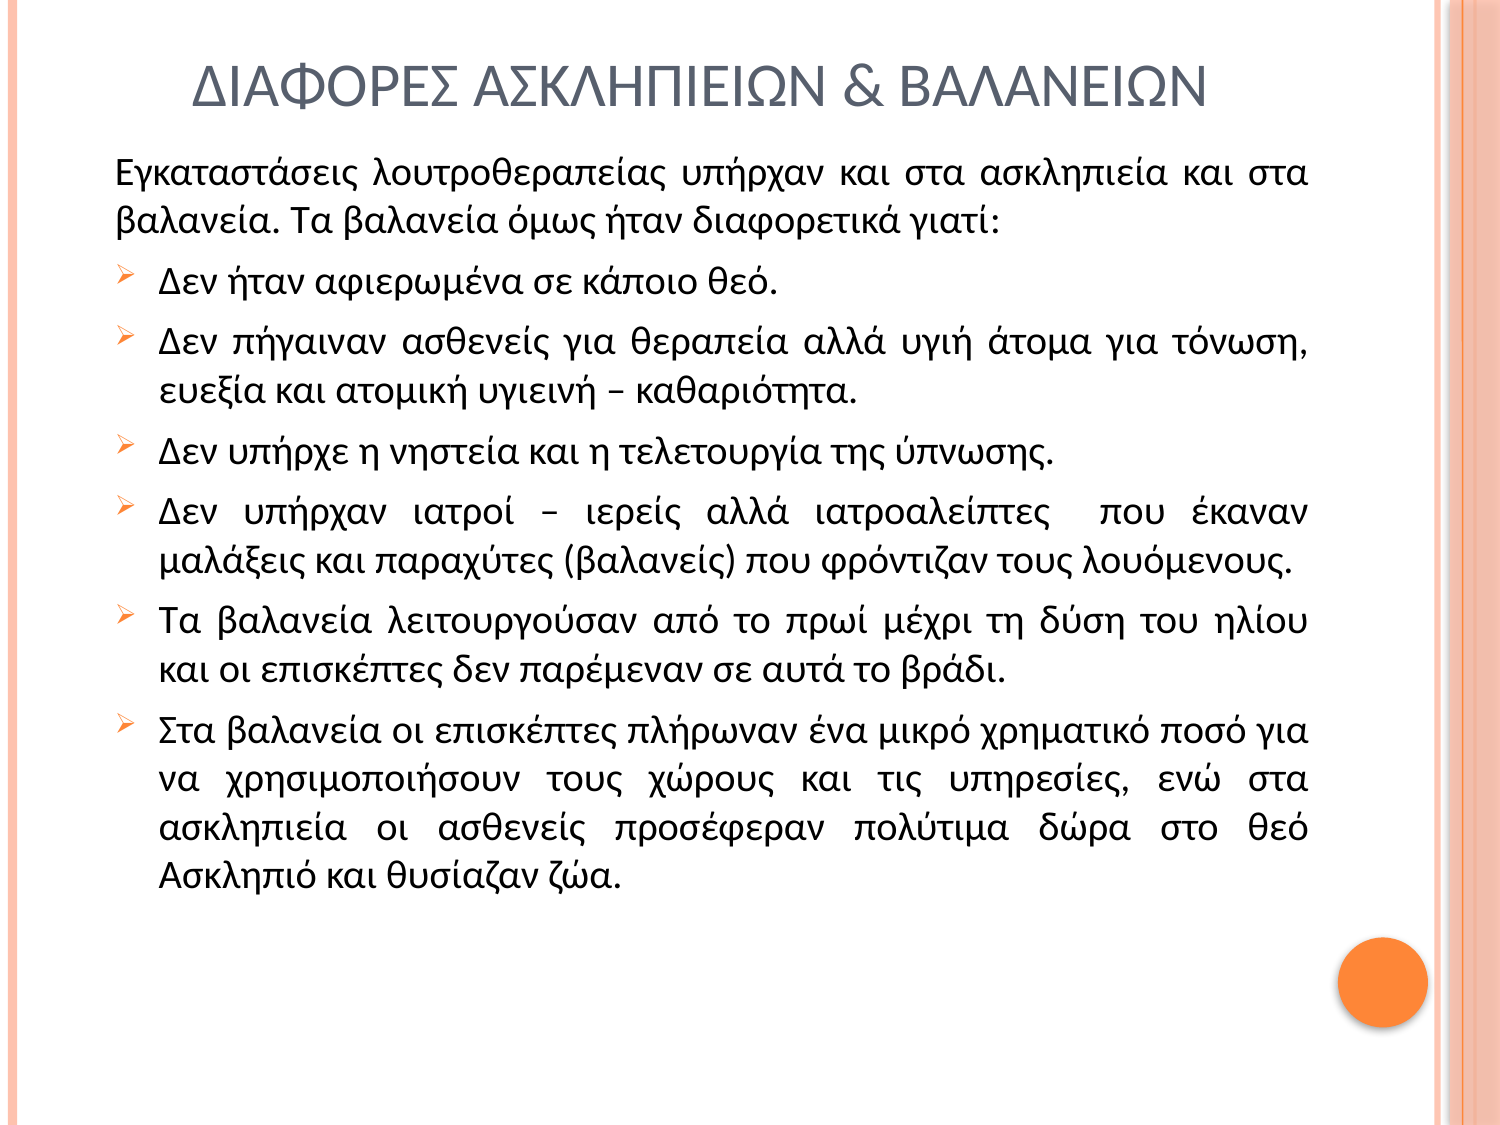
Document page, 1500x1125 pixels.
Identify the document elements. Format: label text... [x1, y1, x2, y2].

list Εγκαταστάσεις λουτροθεραπείας υπήρχαν και στα ασκληπιεία και στα βαλανεία. Τα βαλανεία όμως ήταν διαφορετικά γιατί: Δεν ήταν αφιερωμένα σε κάποιο θεό. Δεν πήγαιναν ασθενείς για θεραπεία αλλά υγιή άτομα για τόνωση, ευεξία και ατομική υγιεινή – καθαριότητα. Δεν υπήρχε η νηστεία και η τελετουργία της ύπνωσης. Δεν υπήρχαν ιατροί – ιερείς αλλά ιατροαλείπτες που έκαναν μαλάξεις και παραχύτες (βαλανείς) που φρόντιζαν τους λουόμενους. Τα βαλανεία λειτουργούσαν από το πρωί μέχρι τη δύση του ηλίου και οι επισκέπτες δεν παρέμεναν σε αυτά το βράδι. Στα βαλανεία οι επισκέπτες πλήρωναν ένα μικρό χρηματικό ποσό για να χρησιμοποιήσουν τους χώρους και τις υπηρεσίες, ενώ στα ασκληπιεία οι ασθενείς προσέφεραν πολύτιμα δώρα στο θεό Ασκληπιό και θυσίαζαν ζώα. [100, 137, 1326, 937]
title Διαφορεσ ασκληπιειων & βαλανειων [88, 19, 1314, 127]
